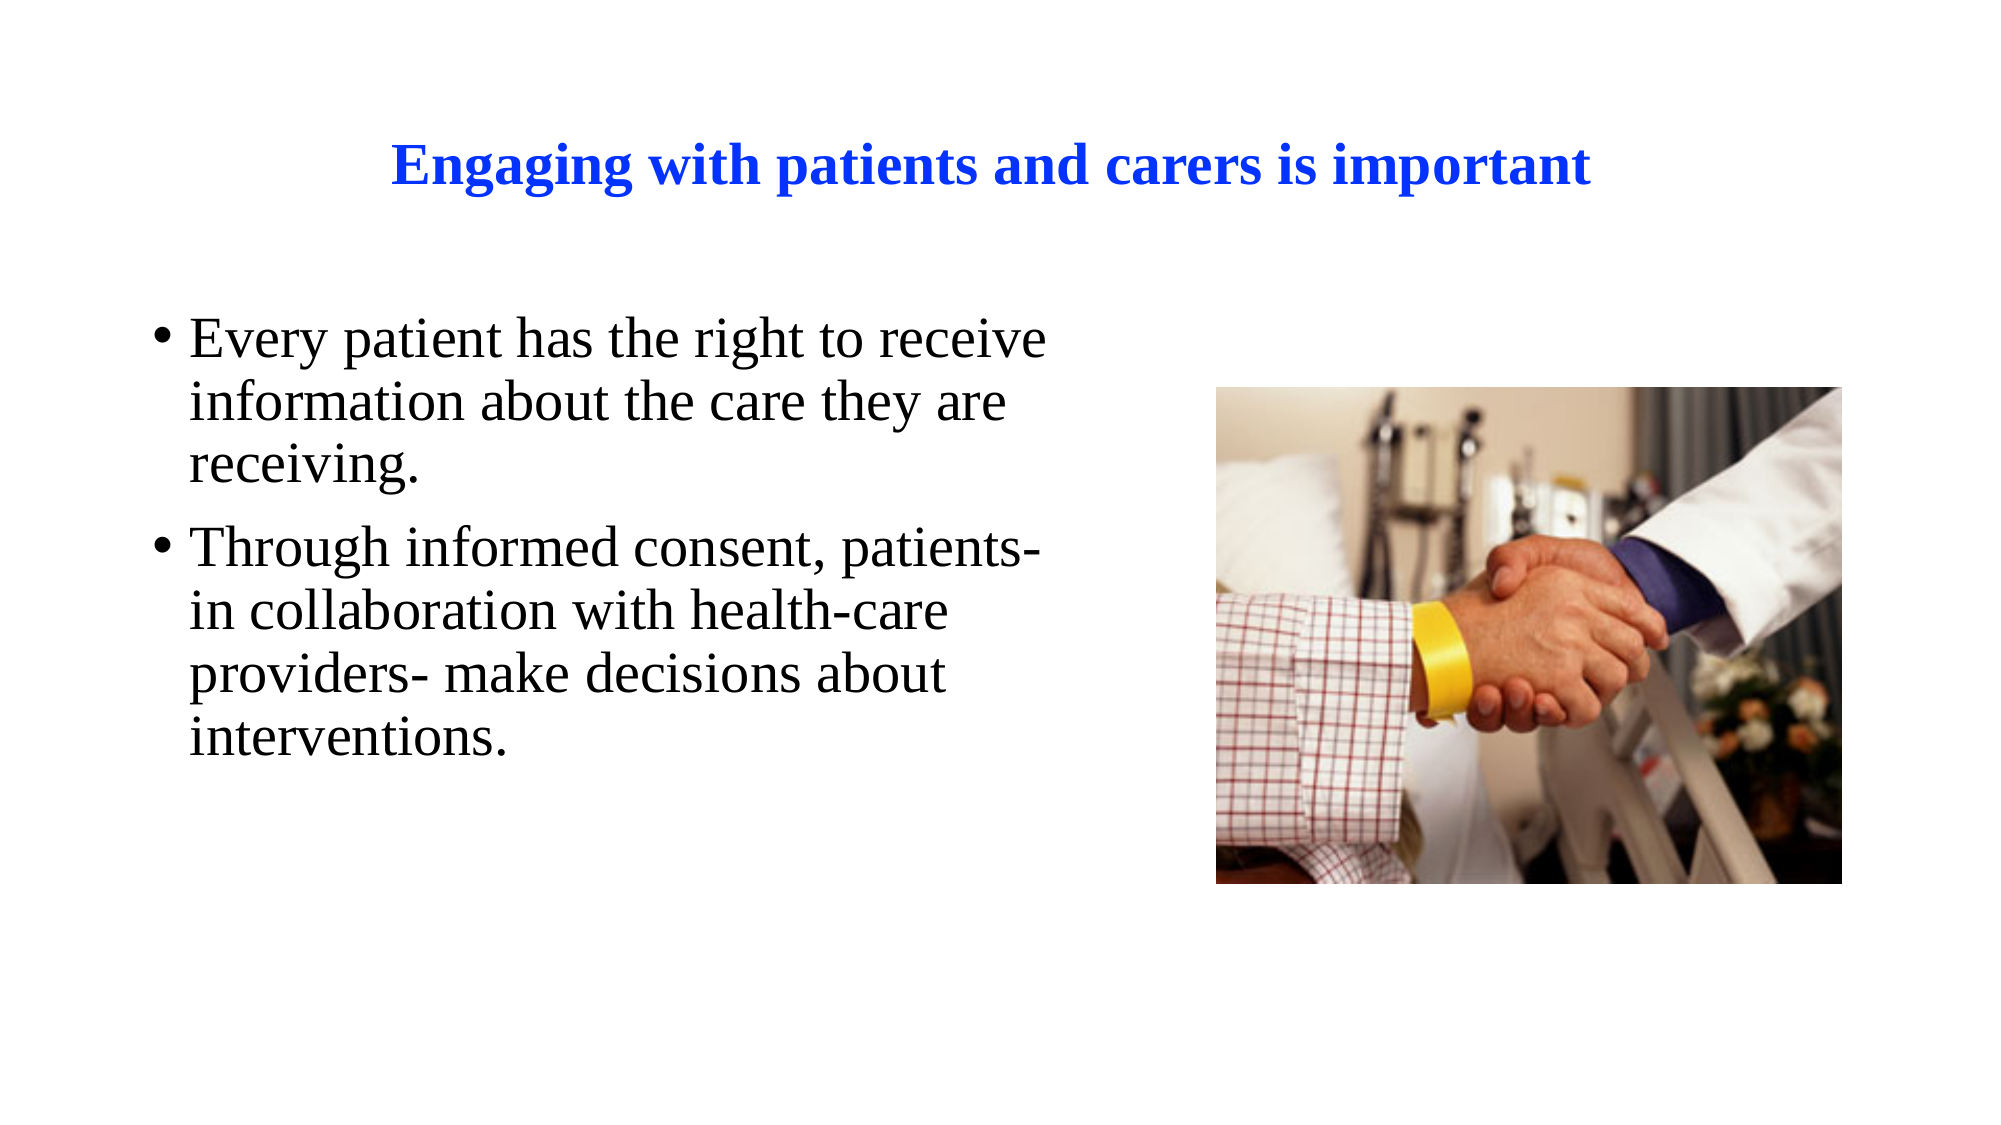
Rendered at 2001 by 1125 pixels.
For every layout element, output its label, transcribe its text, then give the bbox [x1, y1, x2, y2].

list Every patient has the right to receive information about the care they are receiving. Through informed consent, patients-in collaboration with health-care providers- make decisions about interventions. [137, 299, 1071, 1014]
picture [1216, 387, 1842, 884]
title Engaging with patients and carers is important [137, 59, 1863, 278]
